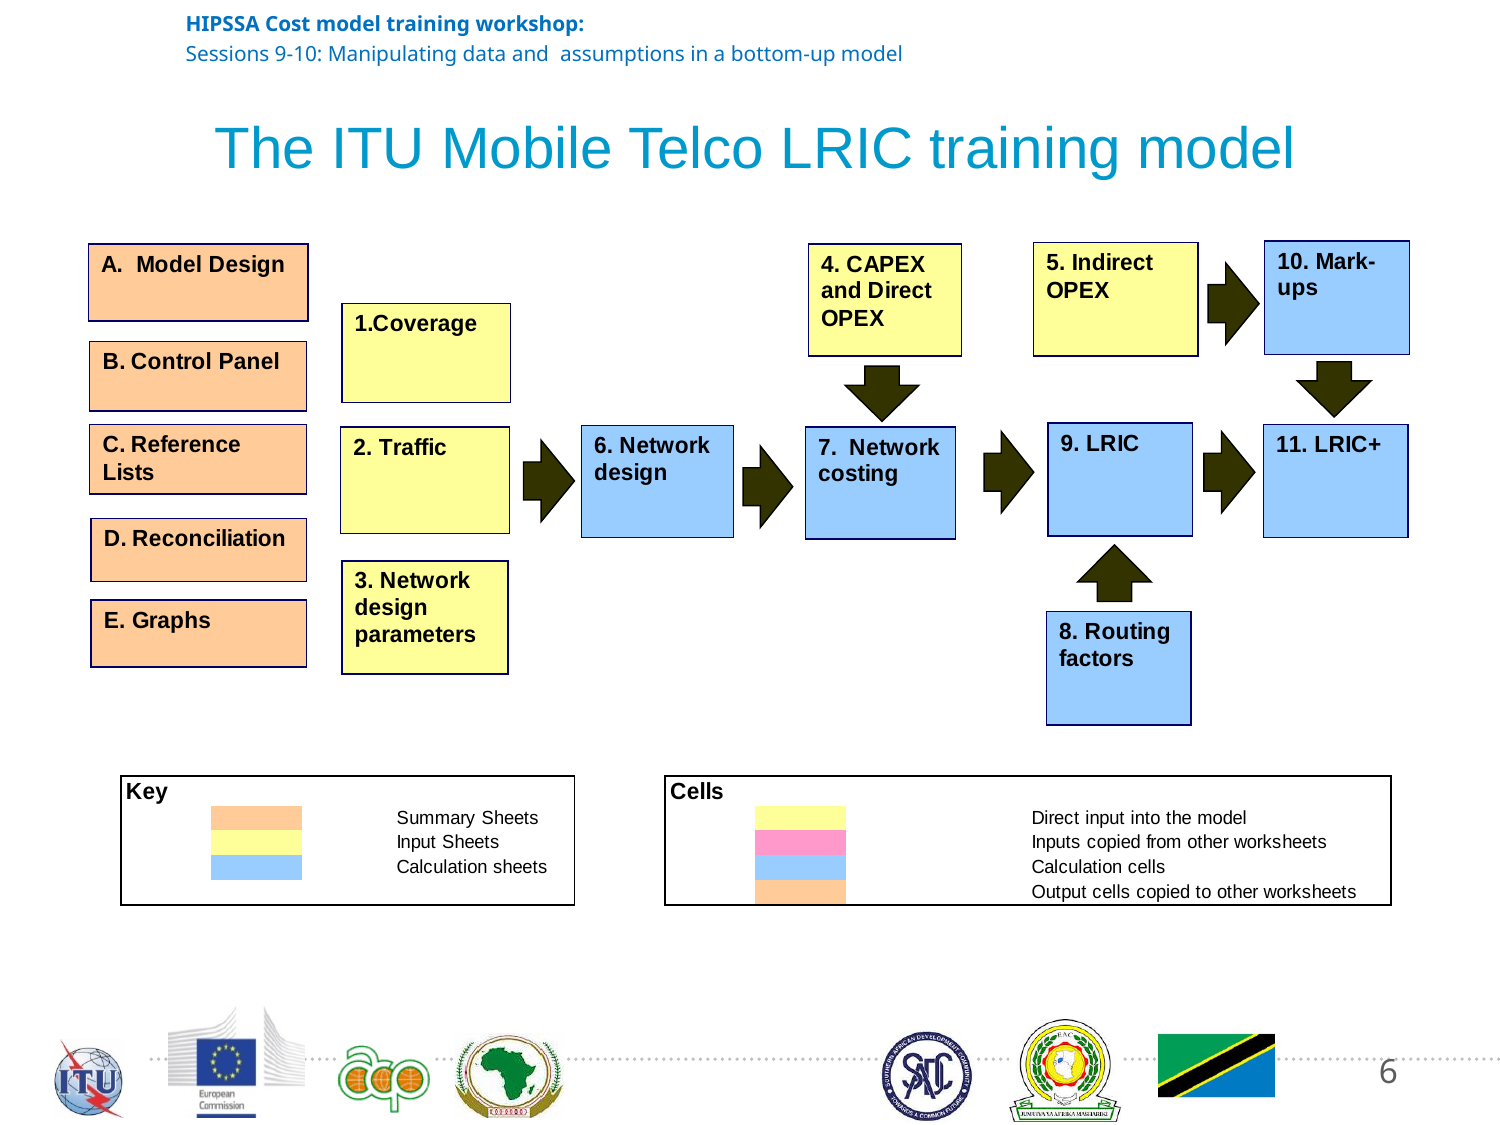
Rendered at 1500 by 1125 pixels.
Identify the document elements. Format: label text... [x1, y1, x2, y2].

picture [1009, 1019, 1121, 1122]
picture [29, 231, 1483, 931]
picture [168, 1006, 305, 1118]
slide_number 6 [1364, 1047, 1456, 1083]
picture [336, 1045, 431, 1114]
title The ITU Mobile Telco LRIC training model [118, 101, 1394, 188]
picture [1158, 1008, 1275, 1125]
picture [54, 1039, 124, 1118]
picture [880, 1030, 975, 1123]
